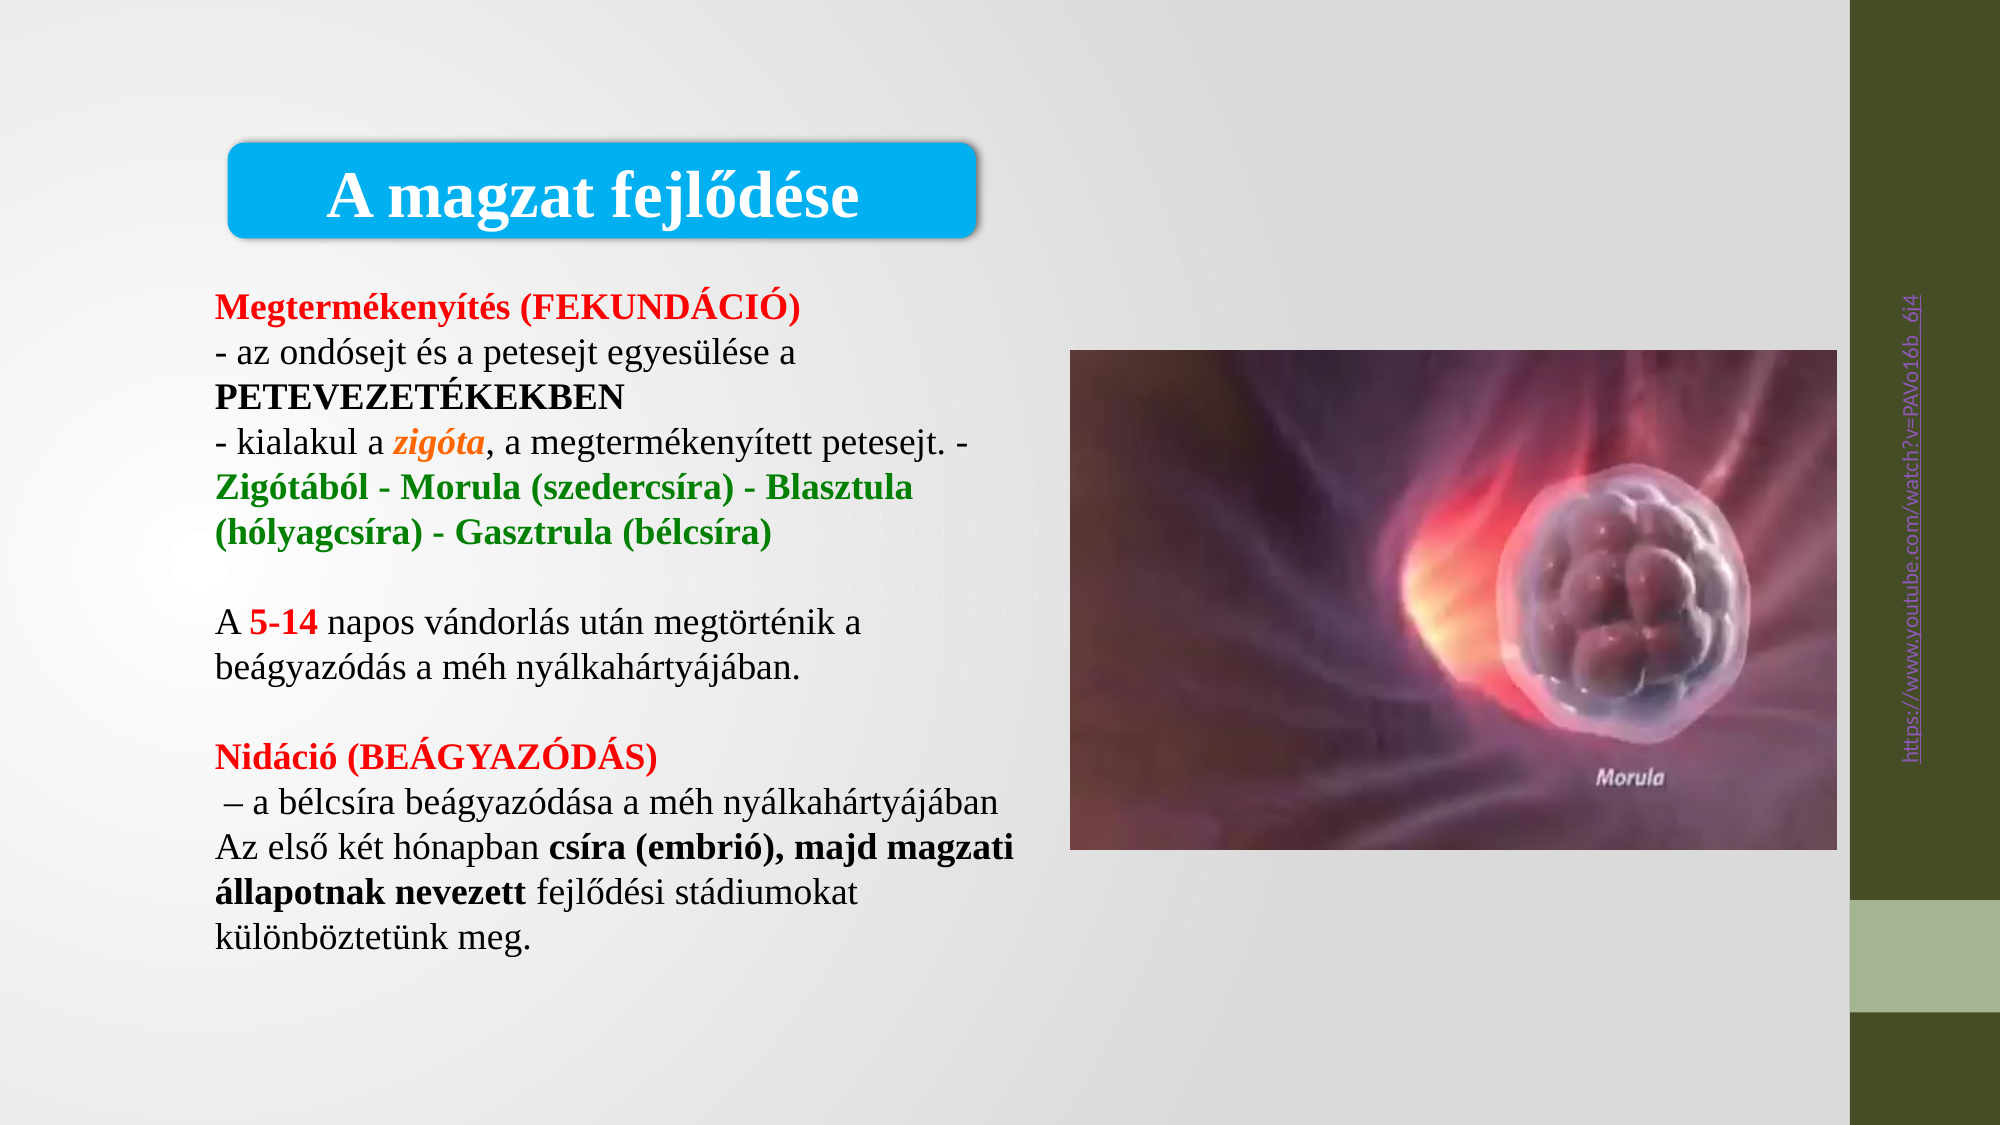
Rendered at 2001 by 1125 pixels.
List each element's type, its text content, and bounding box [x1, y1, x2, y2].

text_box Megtermékenyítés (FEKUNDÁCIÓ) - az ondósejt és a petesejt egyesülése a PETEVEZETÉKEKBEN - kialakul a zigóta, a megtermékenyített petesejt. - Zigótából - Morula (szedercsíra) - Blasztula (hólyagcsíra) - Gasztrula (bélcsíra) A 5-14 napos vándorlás után megtörténik a beágyazódás a méh nyálkahártyájában. Nidáció (BEÁGYAZÓDÁS) – a bélcsíra beágyazódása a méh nyálkahártyájában Az első két hónapban csíra (embrió), majd magzati állapotnak nevezett fejlődési stádiumokat különböztetünk meg. [200, 274, 1075, 1010]
text_box A magzat fejlődése [227, 142, 976, 239]
text_box https://www.youtube.com/watch?v=PAVo16b_6j4 [1887, 280, 1930, 779]
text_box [1068, 349, 1838, 851]
